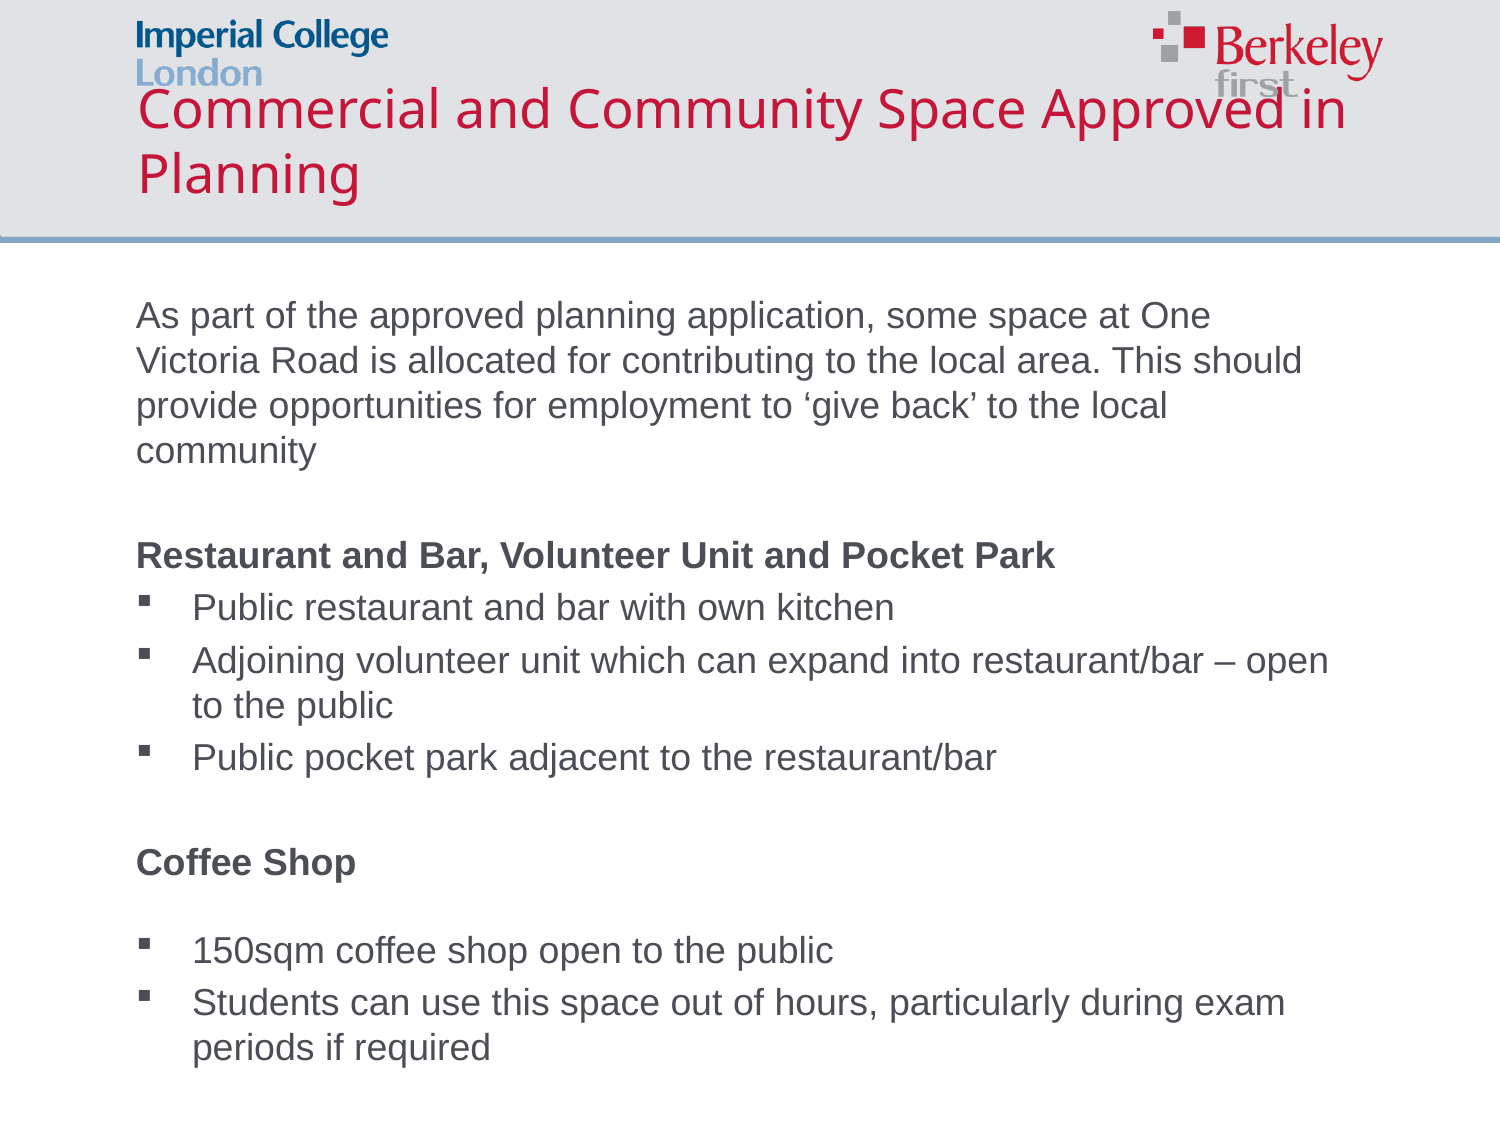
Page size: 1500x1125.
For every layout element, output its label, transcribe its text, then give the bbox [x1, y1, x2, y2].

picture [0, 0, 1500, 243]
list As part of the approved planning application, some space at One Victoria Road is allocated for contributing to the local area. This should provide opportunities for employment to ‘give back’ to the local community Restaurant and Bar, Volunteer Unit and Pocket Park Public restaurant and bar with own kitchen Adjoining volunteer unit which can expand into restaurant/bar – open to the public Public pocket park adjacent to the restaurant/bar Coffee Shop 150sqm coffee shop open to the public Students can use this space out of hours, particularly during exam periods if required [135, 290, 1340, 1023]
title Commercial and Community Space Approved in Planning [137, 99, 1424, 205]
